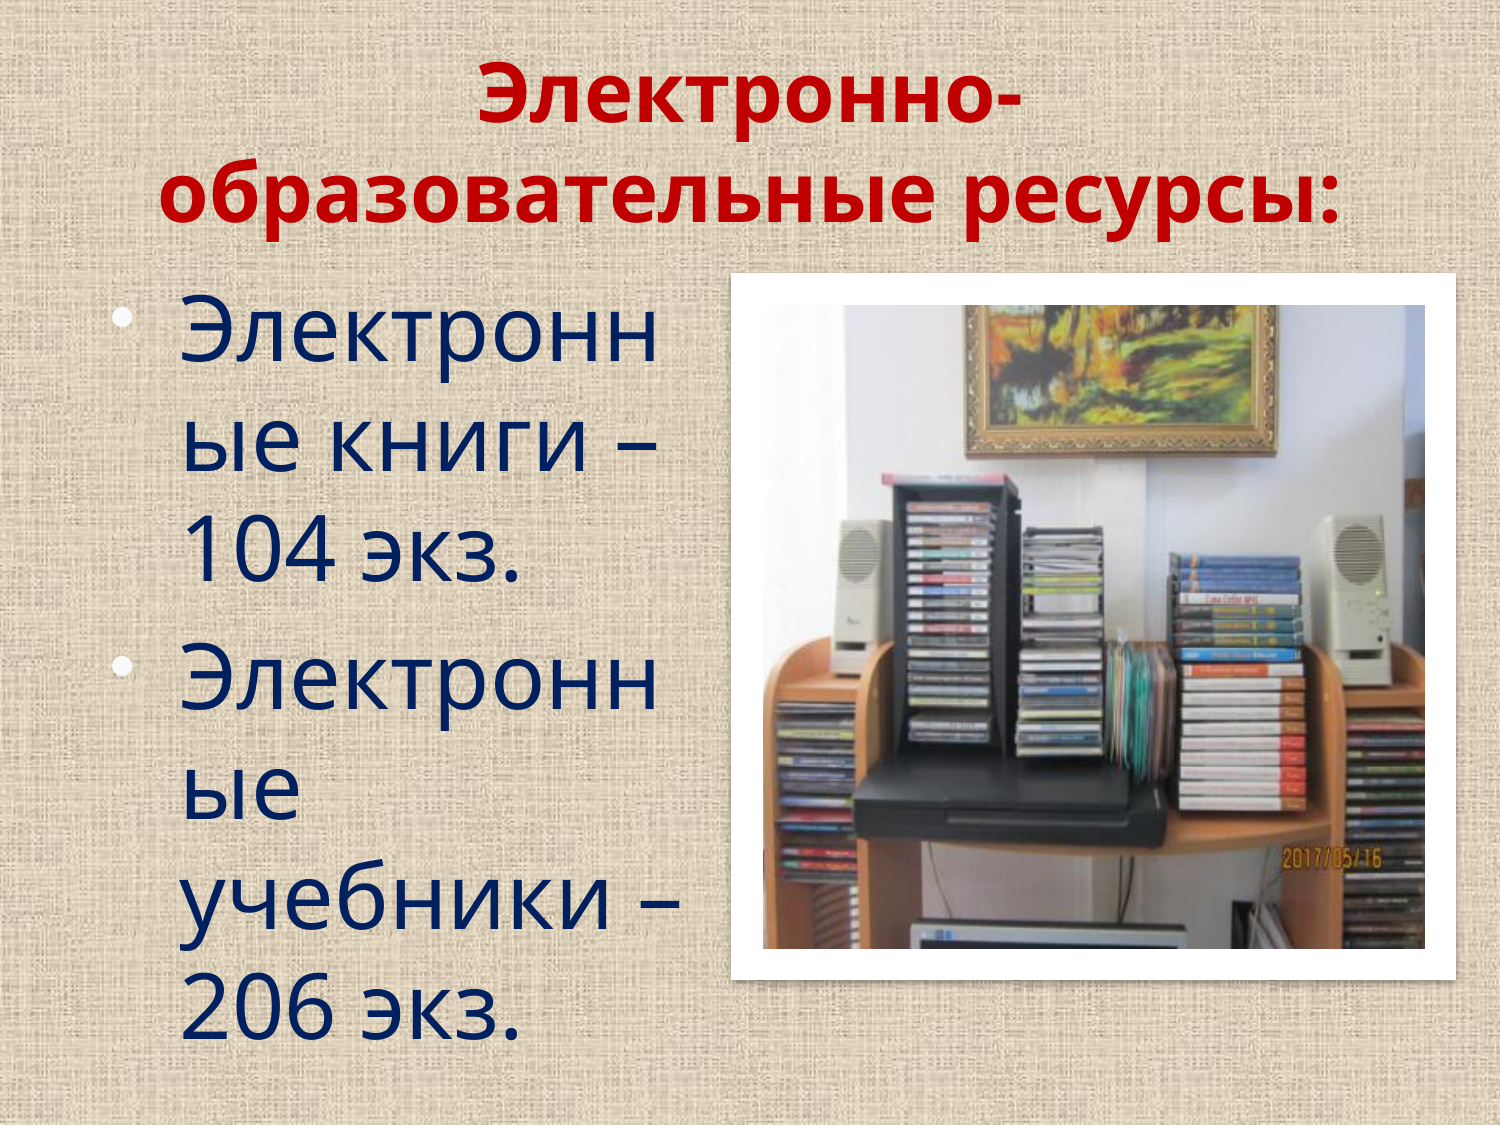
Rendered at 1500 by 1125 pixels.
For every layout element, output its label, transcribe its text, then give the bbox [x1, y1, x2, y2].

list Электронные книги – 104 экз. Электронные учебники – 206 экз. [75, 262, 738, 1005]
title Электронно-образовательные ресурсы: [75, 45, 1425, 233]
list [762, 304, 1426, 950]
picture [0, 0, 1500, 1125]
